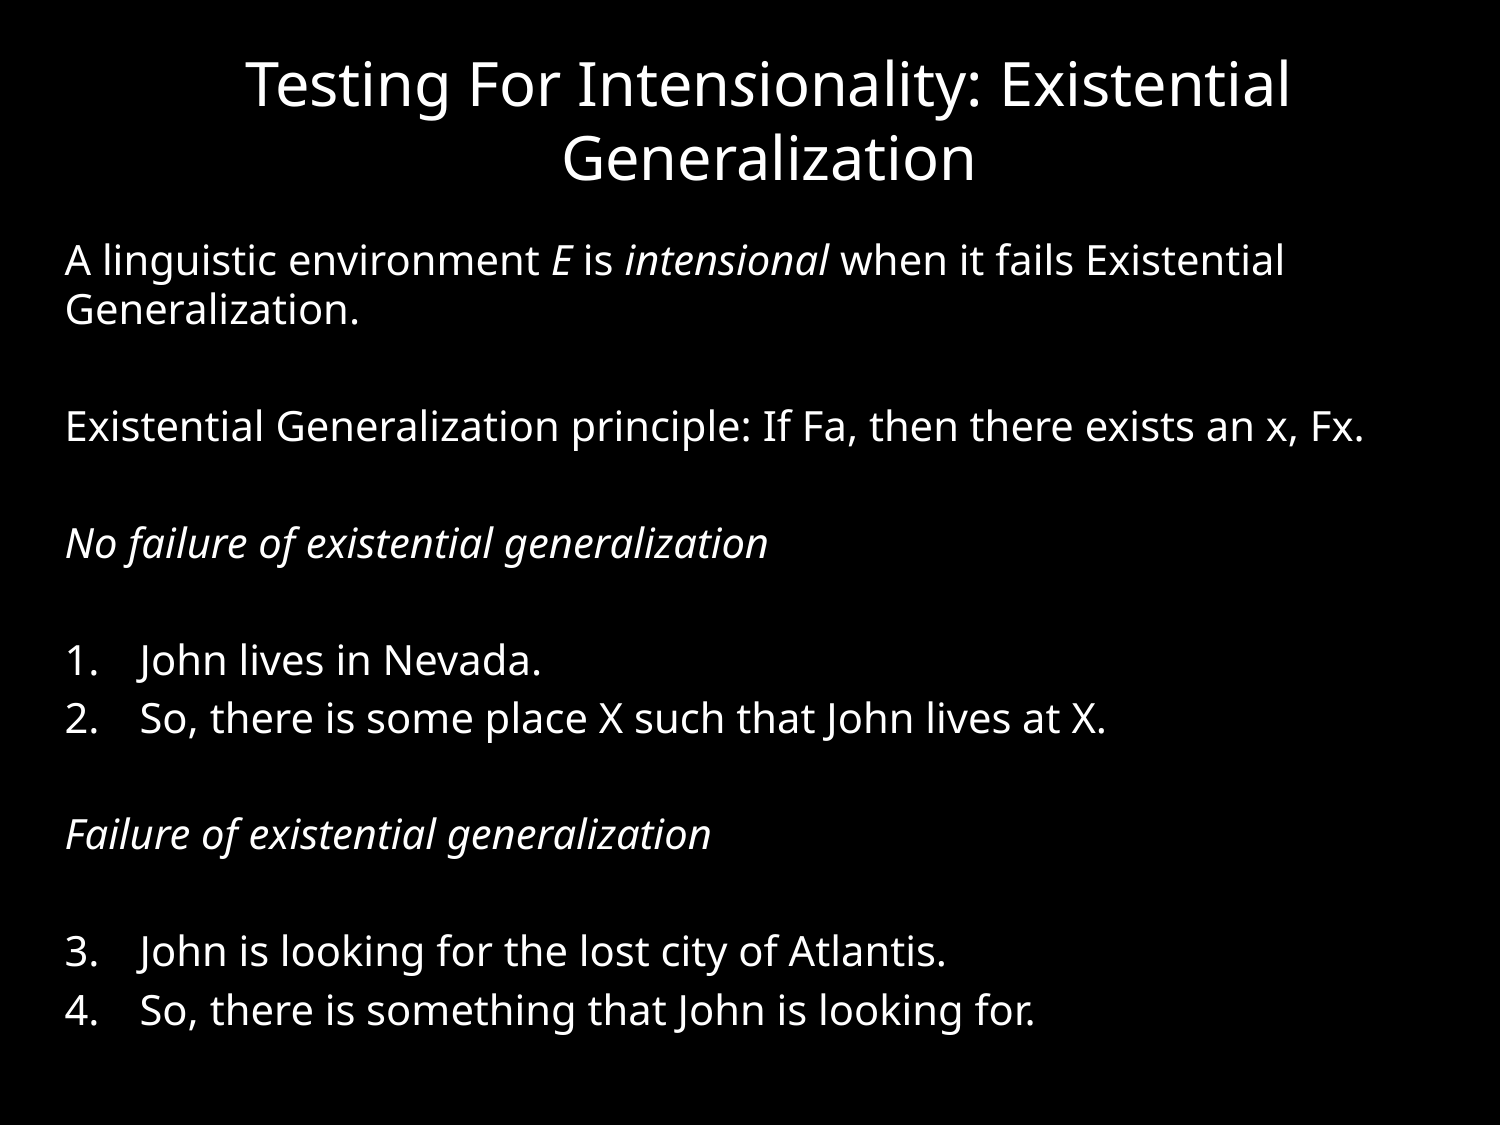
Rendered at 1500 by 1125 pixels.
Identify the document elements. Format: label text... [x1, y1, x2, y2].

title Testing For Intensionality: Existential Generalization [100, 37, 1438, 200]
list A linguistic environment E is intensional when it fails Existential Generalization. Existential Generalization principle: If Fa, then there exists an x, Fx. No failure of existential generalization John lives in Nevada. So, there is some place X such that John lives at X. Failure of existential generalization John is looking for the lost city of Atlantis. So, there is something that John is looking for. [49, 225, 1461, 1049]
